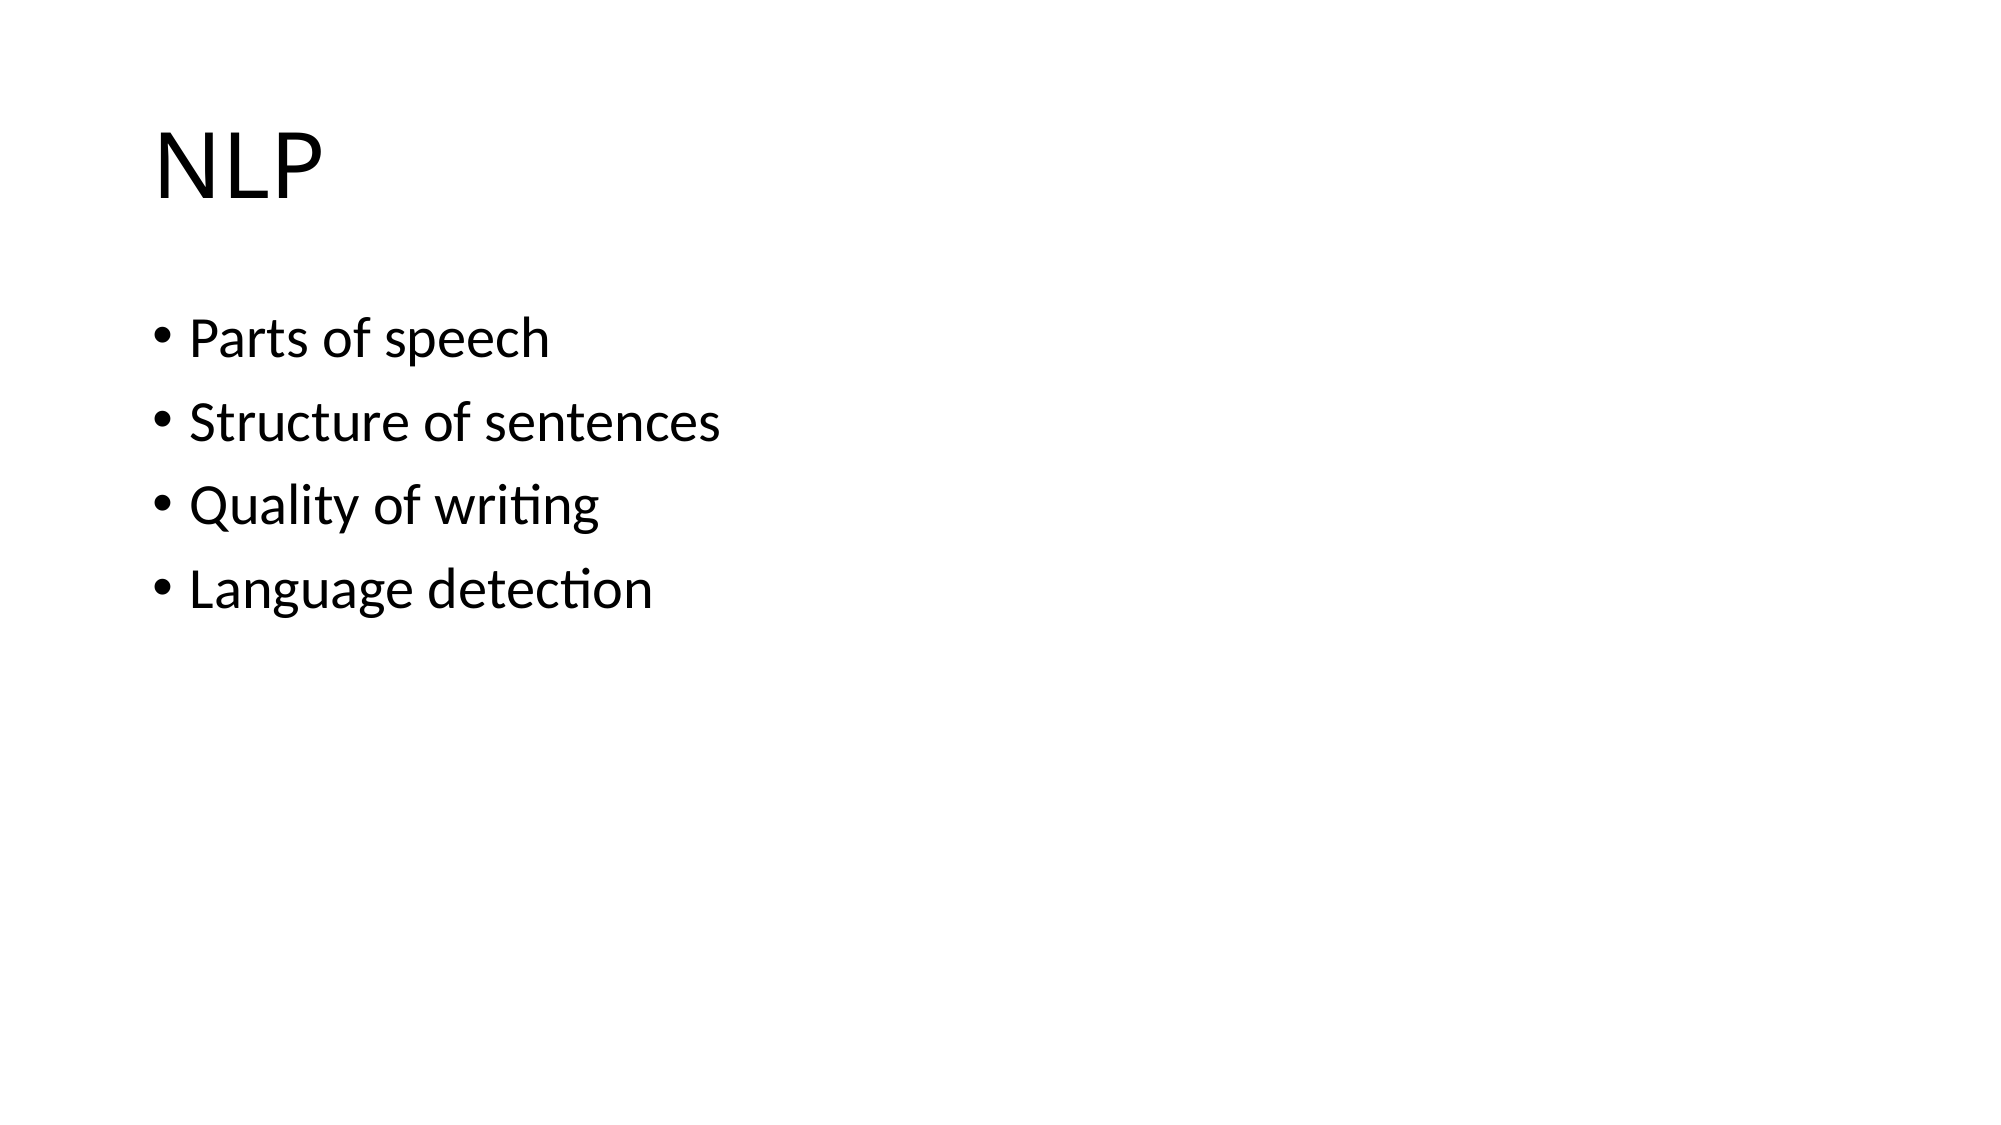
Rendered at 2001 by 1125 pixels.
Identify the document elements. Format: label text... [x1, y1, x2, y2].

list Parts of speech Structure of sentences Quality of writing Language detection [137, 299, 1863, 1014]
title NLP [137, 59, 1863, 278]
